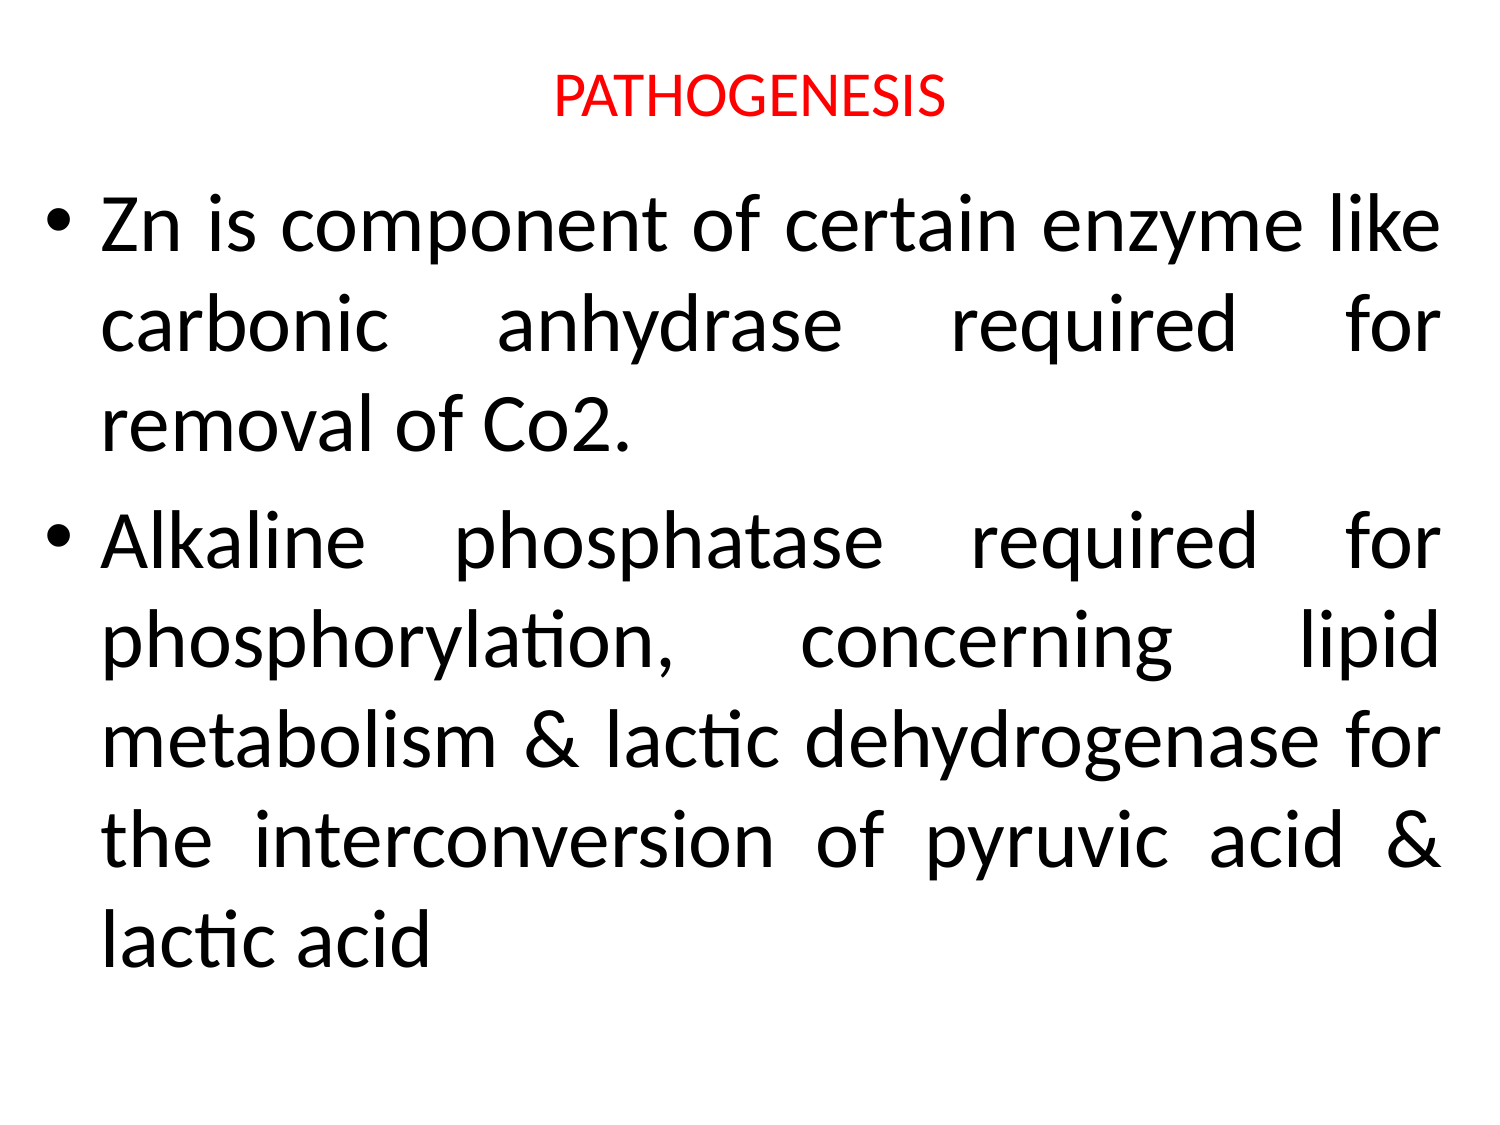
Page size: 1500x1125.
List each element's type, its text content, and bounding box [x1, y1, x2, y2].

title PATHOGENESIS [75, 45, 1425, 138]
list Zn is component of certain enzyme like carbonic anhydrase required for removal of Co2. Alkaline phosphatase required for phosphorylation, concerning lipid metabolism & lactic dehydrogenase for the interconversion of pyruvic acid & lactic acid [29, 160, 1459, 1094]
